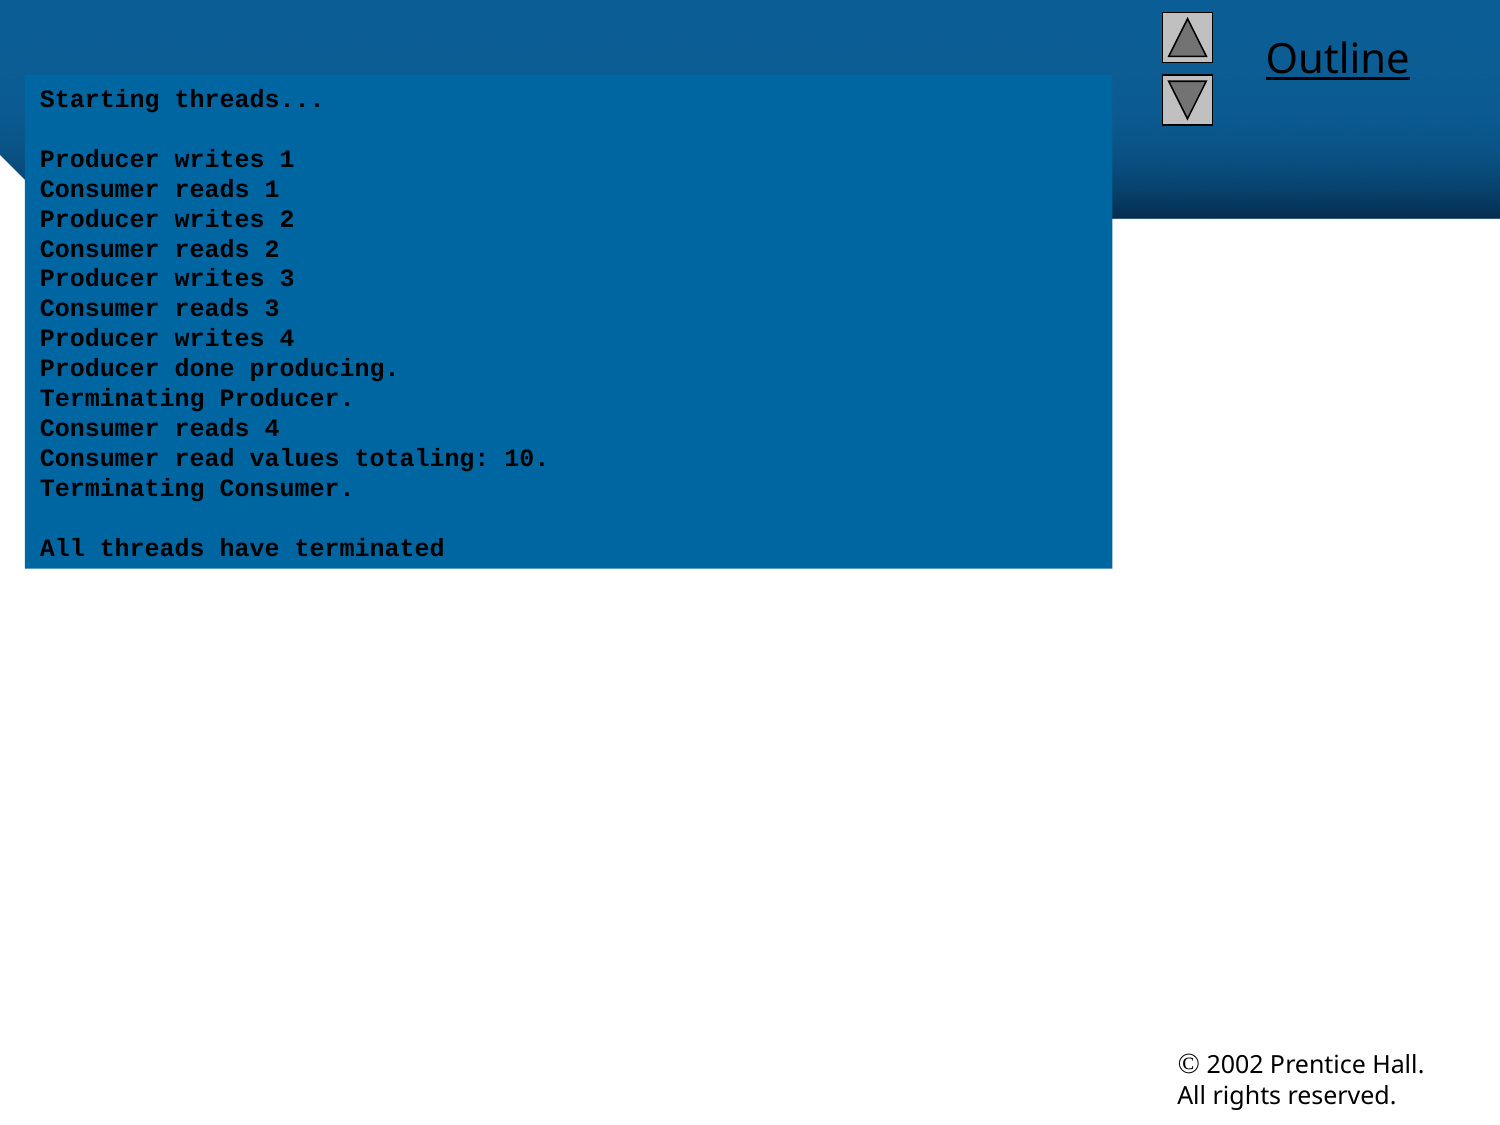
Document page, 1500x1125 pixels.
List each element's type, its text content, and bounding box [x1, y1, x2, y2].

title [1162, 137, 1500, 1038]
picture [0, 0, 1500, 1125]
text_box Starting threads... Producer writes 1 Consumer reads 1 Producer writes 2 Consumer reads 2 Producer writes 3 Consumer reads 3 Producer writes 4 Producer done producing. Terminating Producer. Consumer reads 4 Consumer read values totaling: 10. Terminating Consumer. All threads have terminated [24, 74, 1113, 569]
